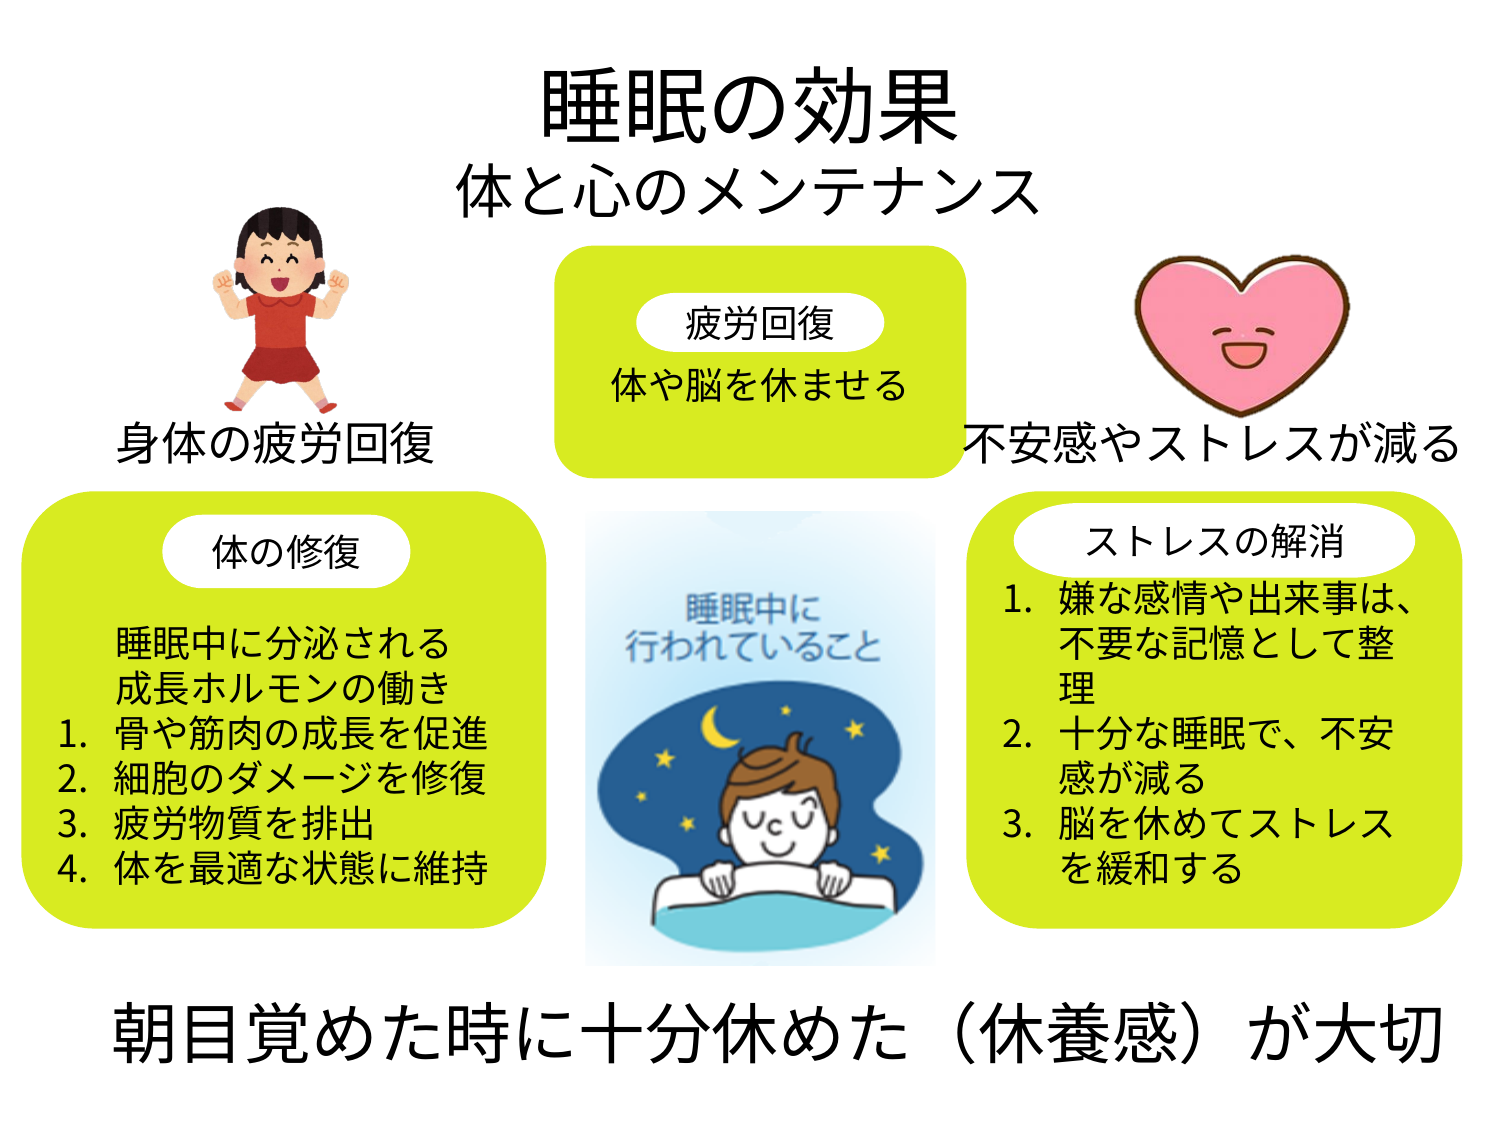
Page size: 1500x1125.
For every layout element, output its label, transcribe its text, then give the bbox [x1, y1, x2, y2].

picture [585, 510, 936, 966]
title 睡眠の効果 体と心のメンテナンス [75, 45, 1425, 233]
text_box 体や脳を休ませる [552, 243, 969, 481]
text_box 睡眠中に分泌される 成長ホルモンの働き 骨や筋肉の成長を促進 細胞のダメージを修復 疲労物質を排出 体を最適な状態に維持 [19, 489, 549, 931]
picture [1128, 234, 1368, 426]
text_box ストレスの解消 [1011, 500, 1418, 580]
text_box 疲労回復 [634, 290, 887, 355]
text_box 嫌な感情や出来事は、不要な記憶として整理 十分な睡眠で、不安感が減る 脳を休めてストレスを緩和する [964, 489, 1465, 931]
picture [170, 196, 394, 426]
text_box 身体の疲労回復 [100, 407, 495, 478]
text_box 不安感やストレスが減る [946, 407, 1480, 478]
text_box 朝目覚めた時に十分休めた（休養感）が大切 [96, 983, 1462, 1079]
text_box 体の修復 [160, 512, 413, 591]
